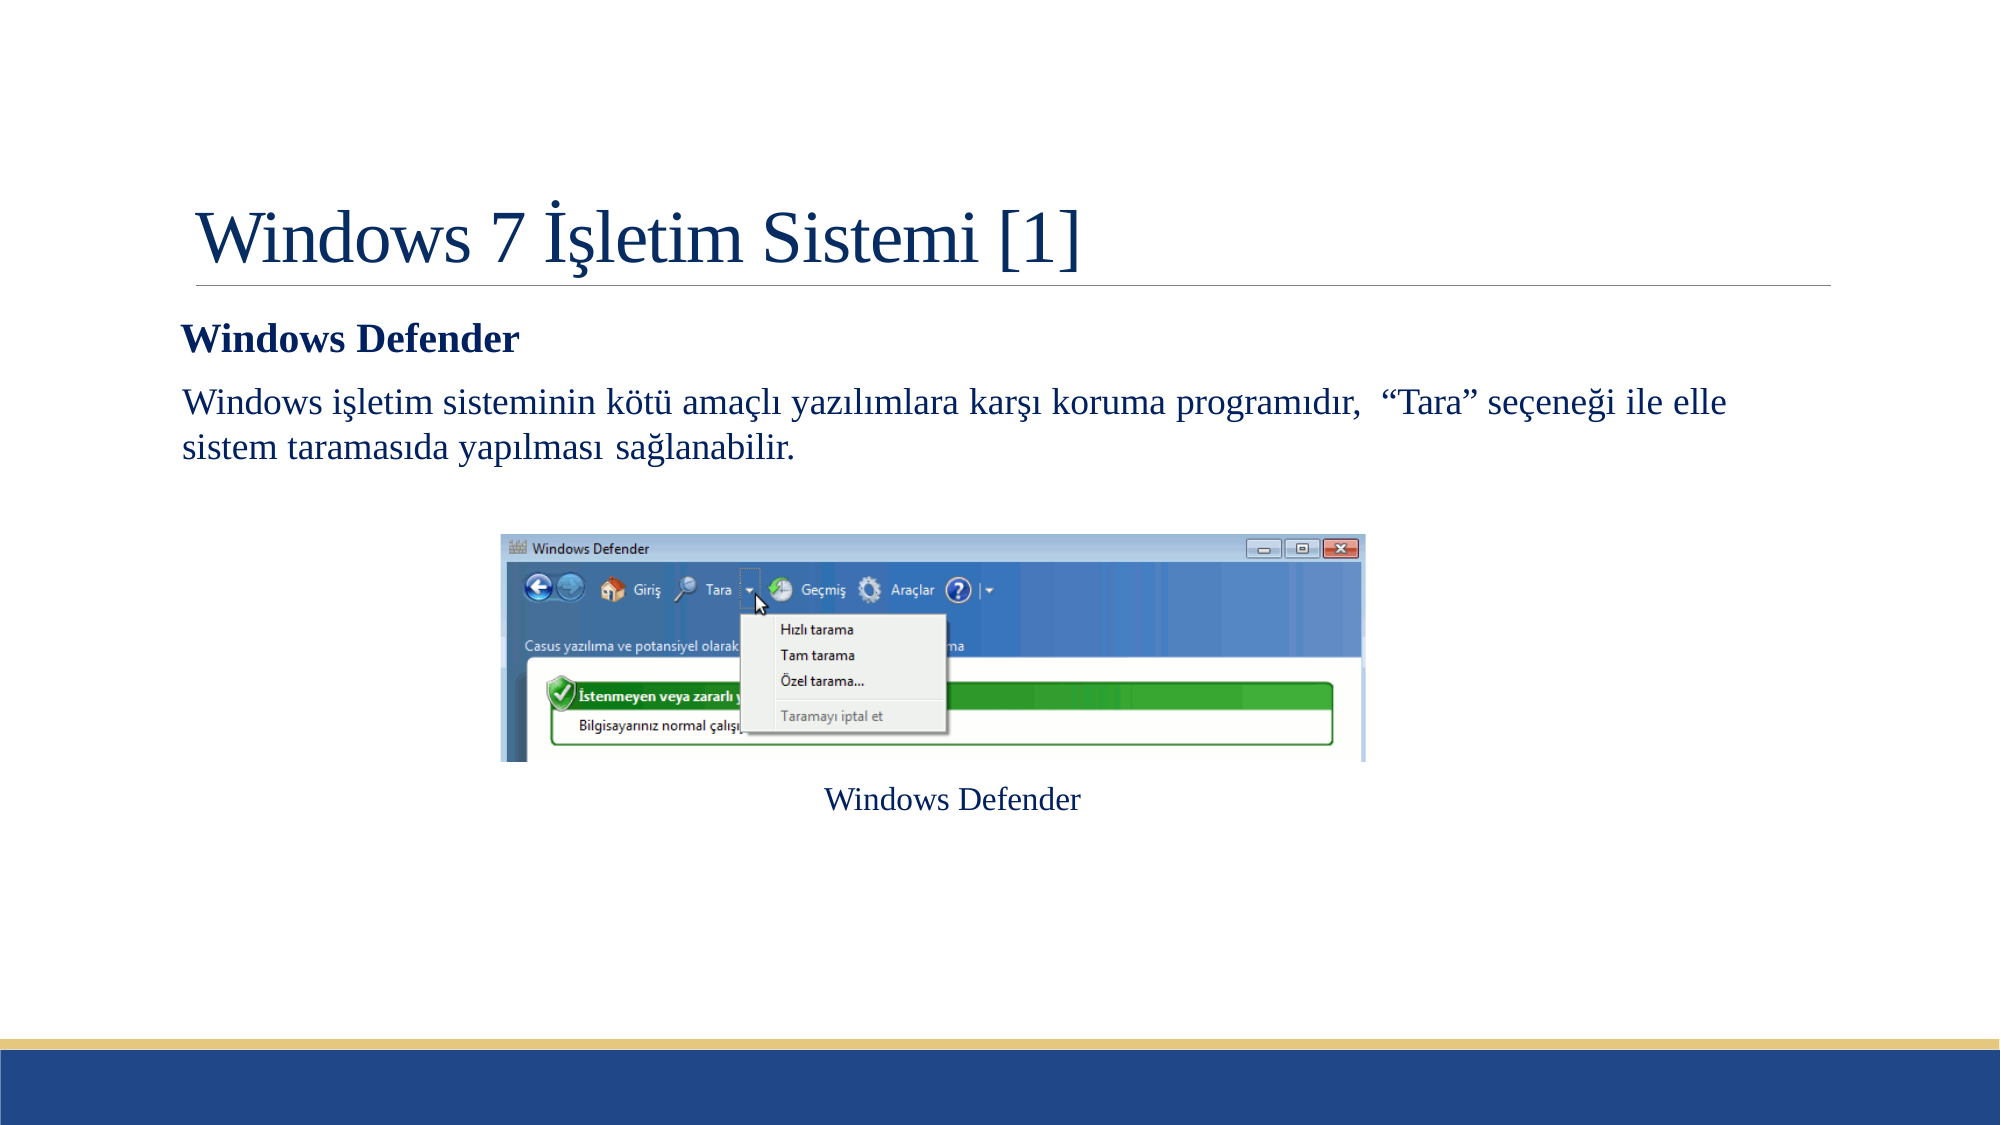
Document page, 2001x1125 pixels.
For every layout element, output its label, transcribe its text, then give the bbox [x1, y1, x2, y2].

text_box [500, 534, 1366, 762]
list Windows Defender Windows işletim sisteminin kötü amaçlı yazılımlara karşı koruma programıdır, “Tara” seçeneği ile elle sistem taramasıda yapılması sağlanabilir. [180, 302, 1830, 963]
title Windows 7 İşletim Sistemi [1] [180, 47, 1830, 285]
text_box Windows Defender [804, 777, 1099, 818]
